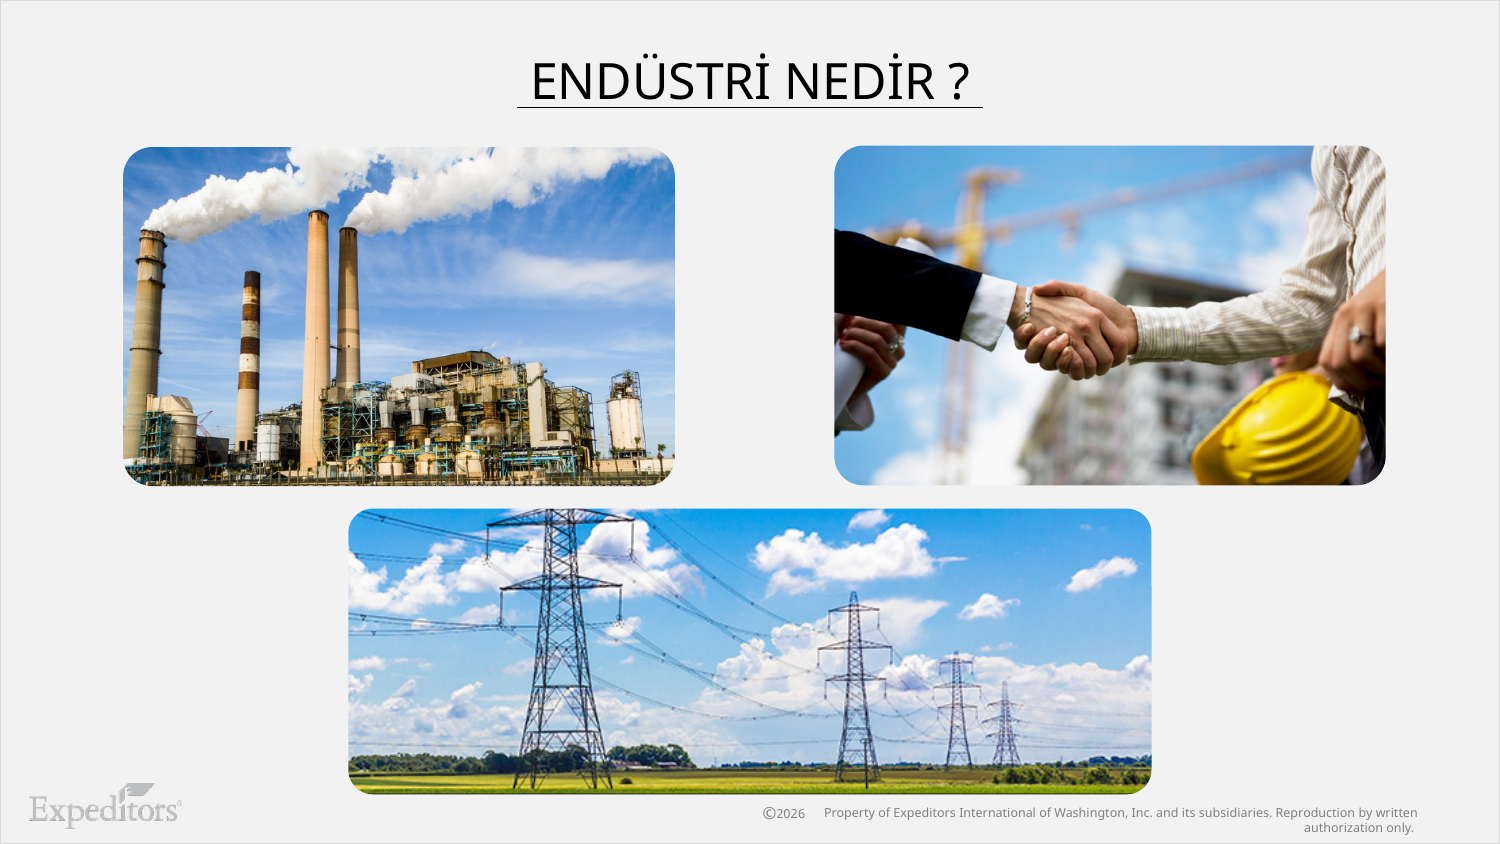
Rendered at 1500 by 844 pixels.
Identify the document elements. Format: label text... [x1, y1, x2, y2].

picture [122, 146, 676, 487]
picture [29, 783, 182, 829]
list ENDÜSTRİ NEDİR ? [75, 42, 1425, 106]
picture [348, 508, 1152, 795]
picture [834, 145, 1386, 486]
